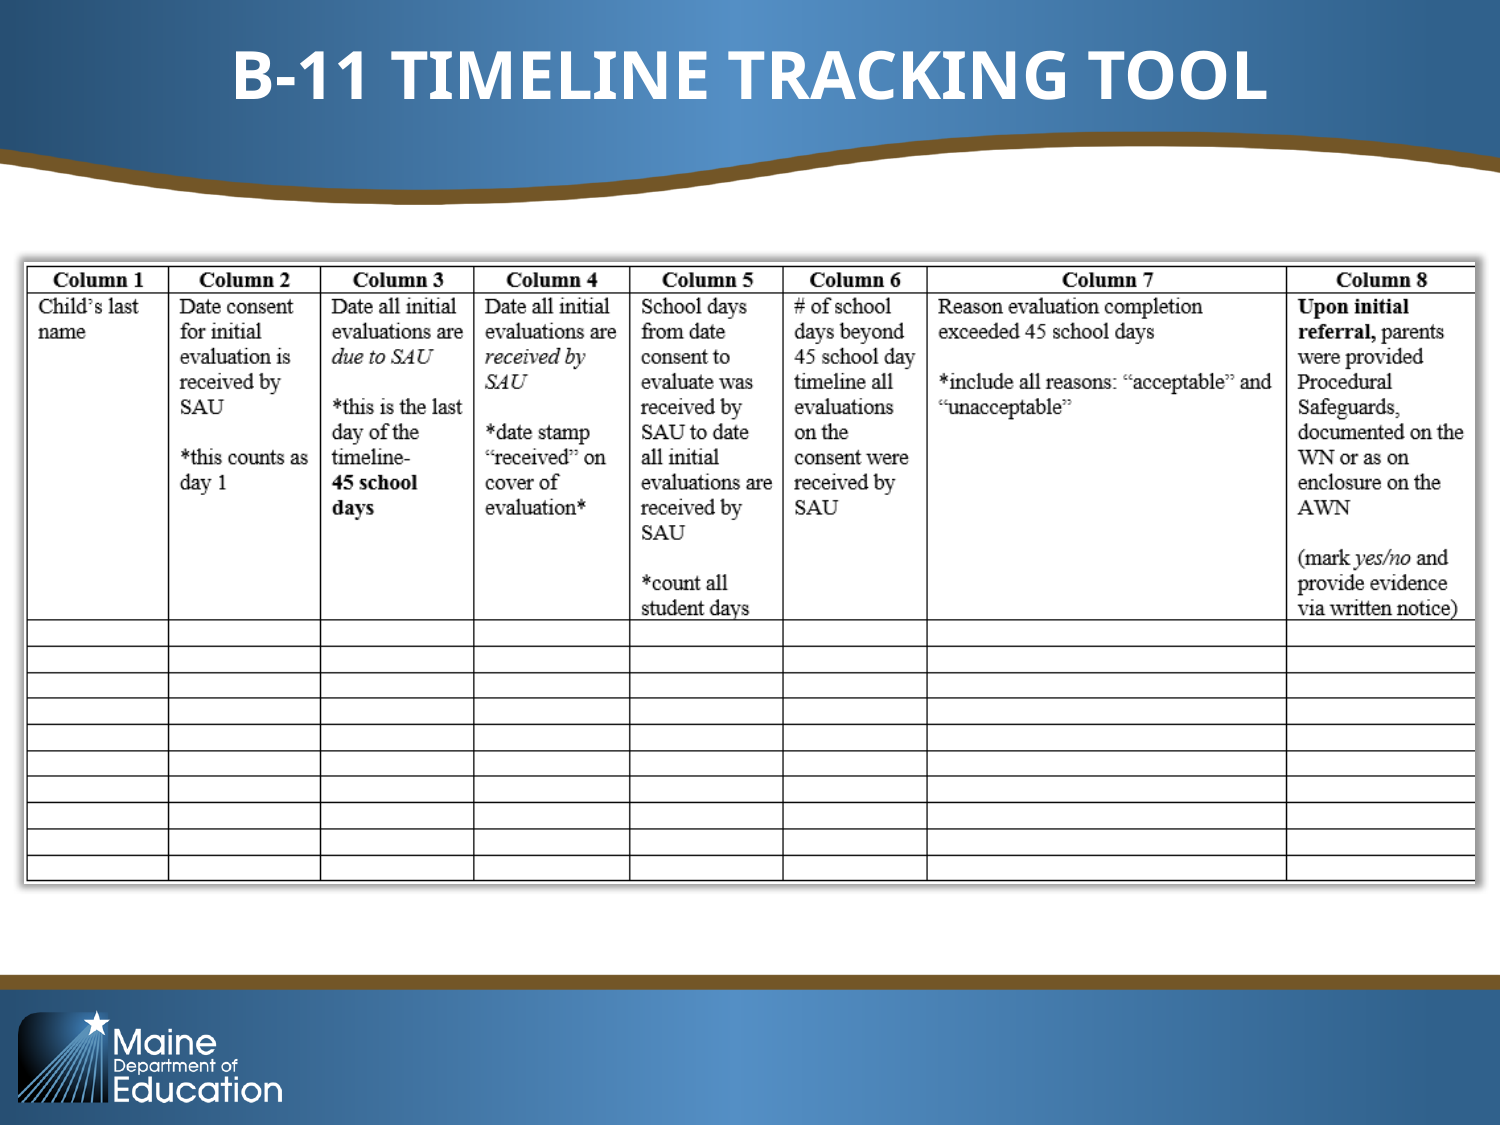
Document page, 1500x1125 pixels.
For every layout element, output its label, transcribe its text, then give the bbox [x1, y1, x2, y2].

title B-11 TIMELINE TRACKING TOOL [75, 24, 1425, 121]
picture [0, 0, 1500, 1125]
